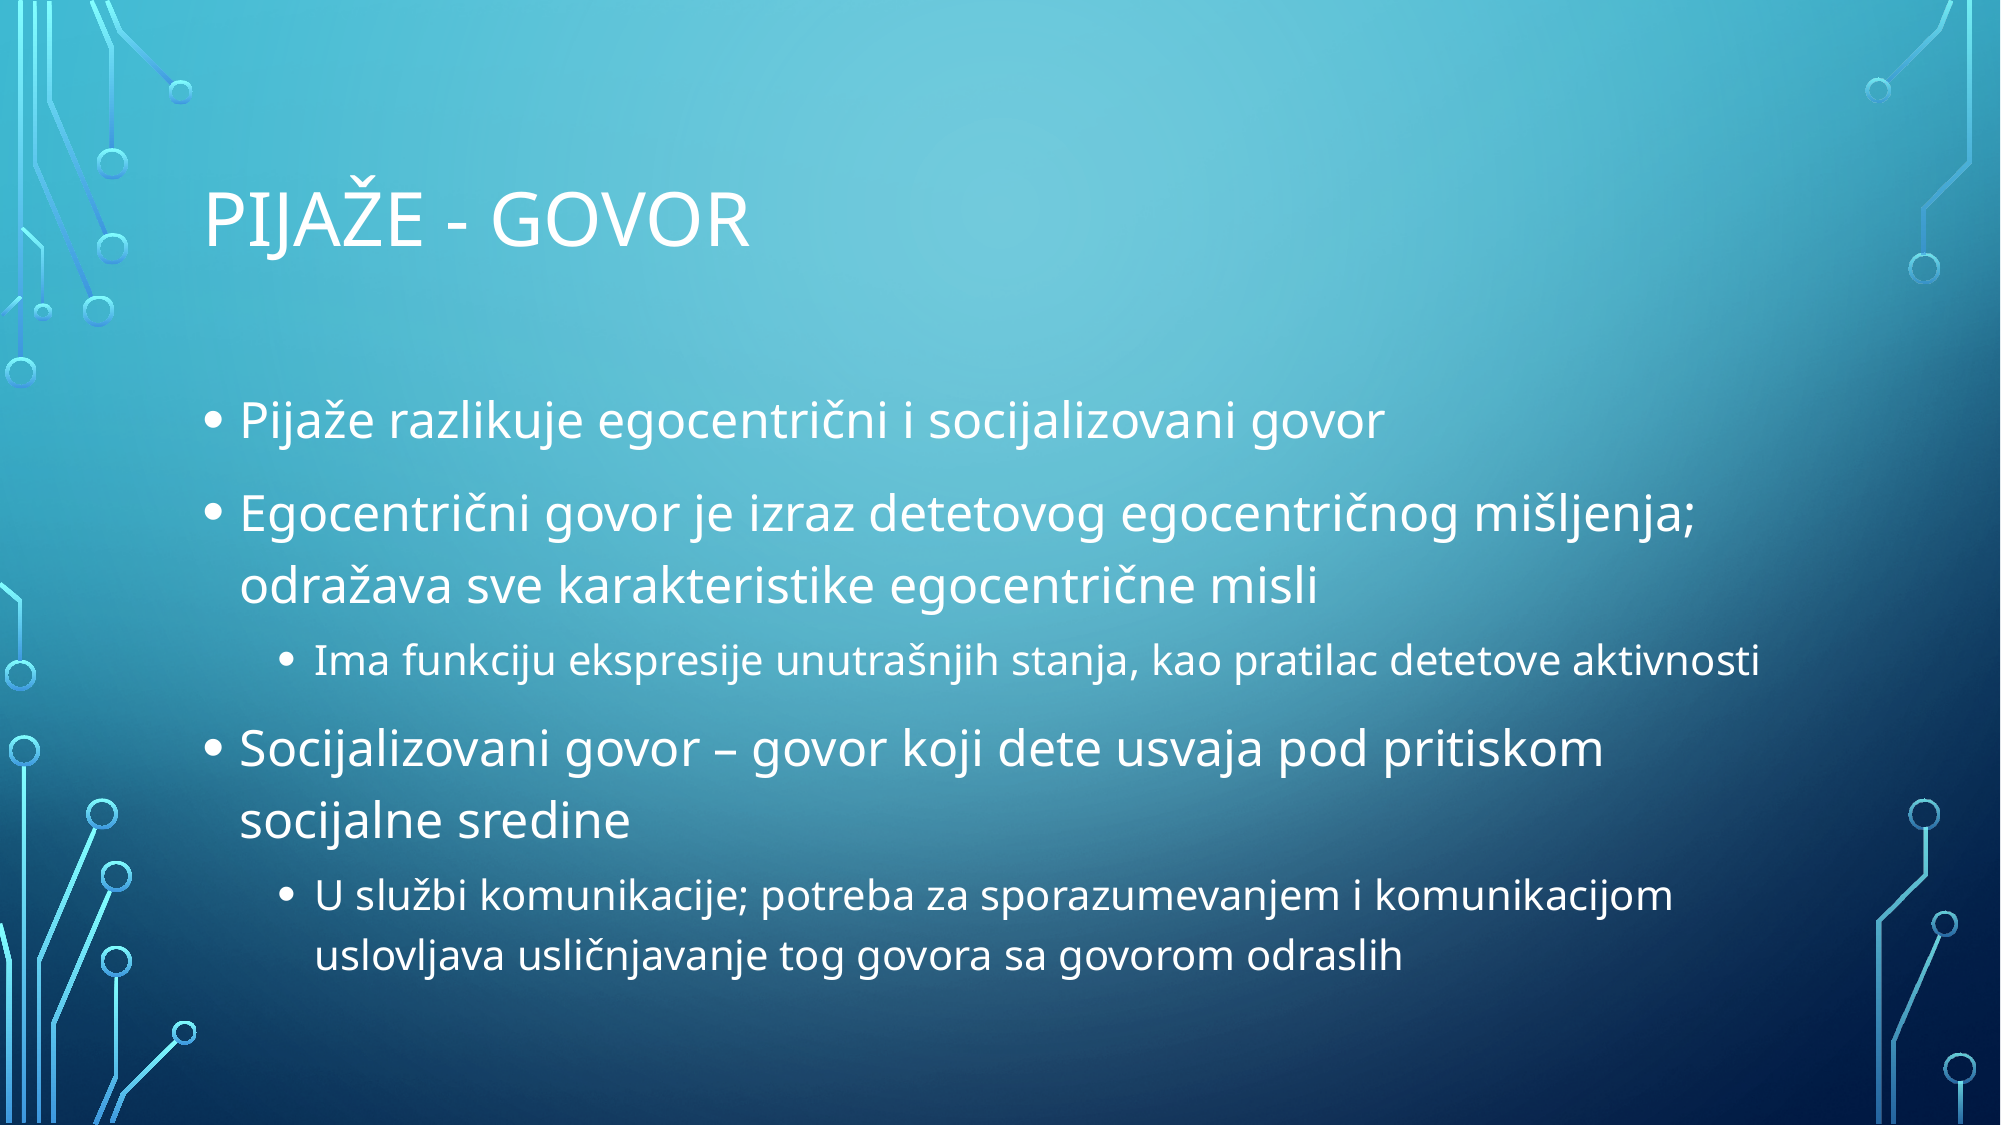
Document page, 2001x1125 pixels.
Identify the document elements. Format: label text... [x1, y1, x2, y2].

title Pijaže - govor [187, 101, 1813, 344]
list Pijaže razlikuje egocentrični i socijalizovani govor Egocentrični govor je izraz detetovog egocentričnog mišljenja; odražava sve karakteristike egocentrične misli Ima funkciju ekspresije unutrašnjih stanja, kao pratilac detetove aktivnosti Socijalizovani govor – govor koji dete usvaja pod pritiskom socijalne sredine U službi komunikacije; potreba za sporazumevanjem i komunikacijom uslovljava usličnjavanje tog govora sa govorom odraslih [187, 369, 1813, 950]
